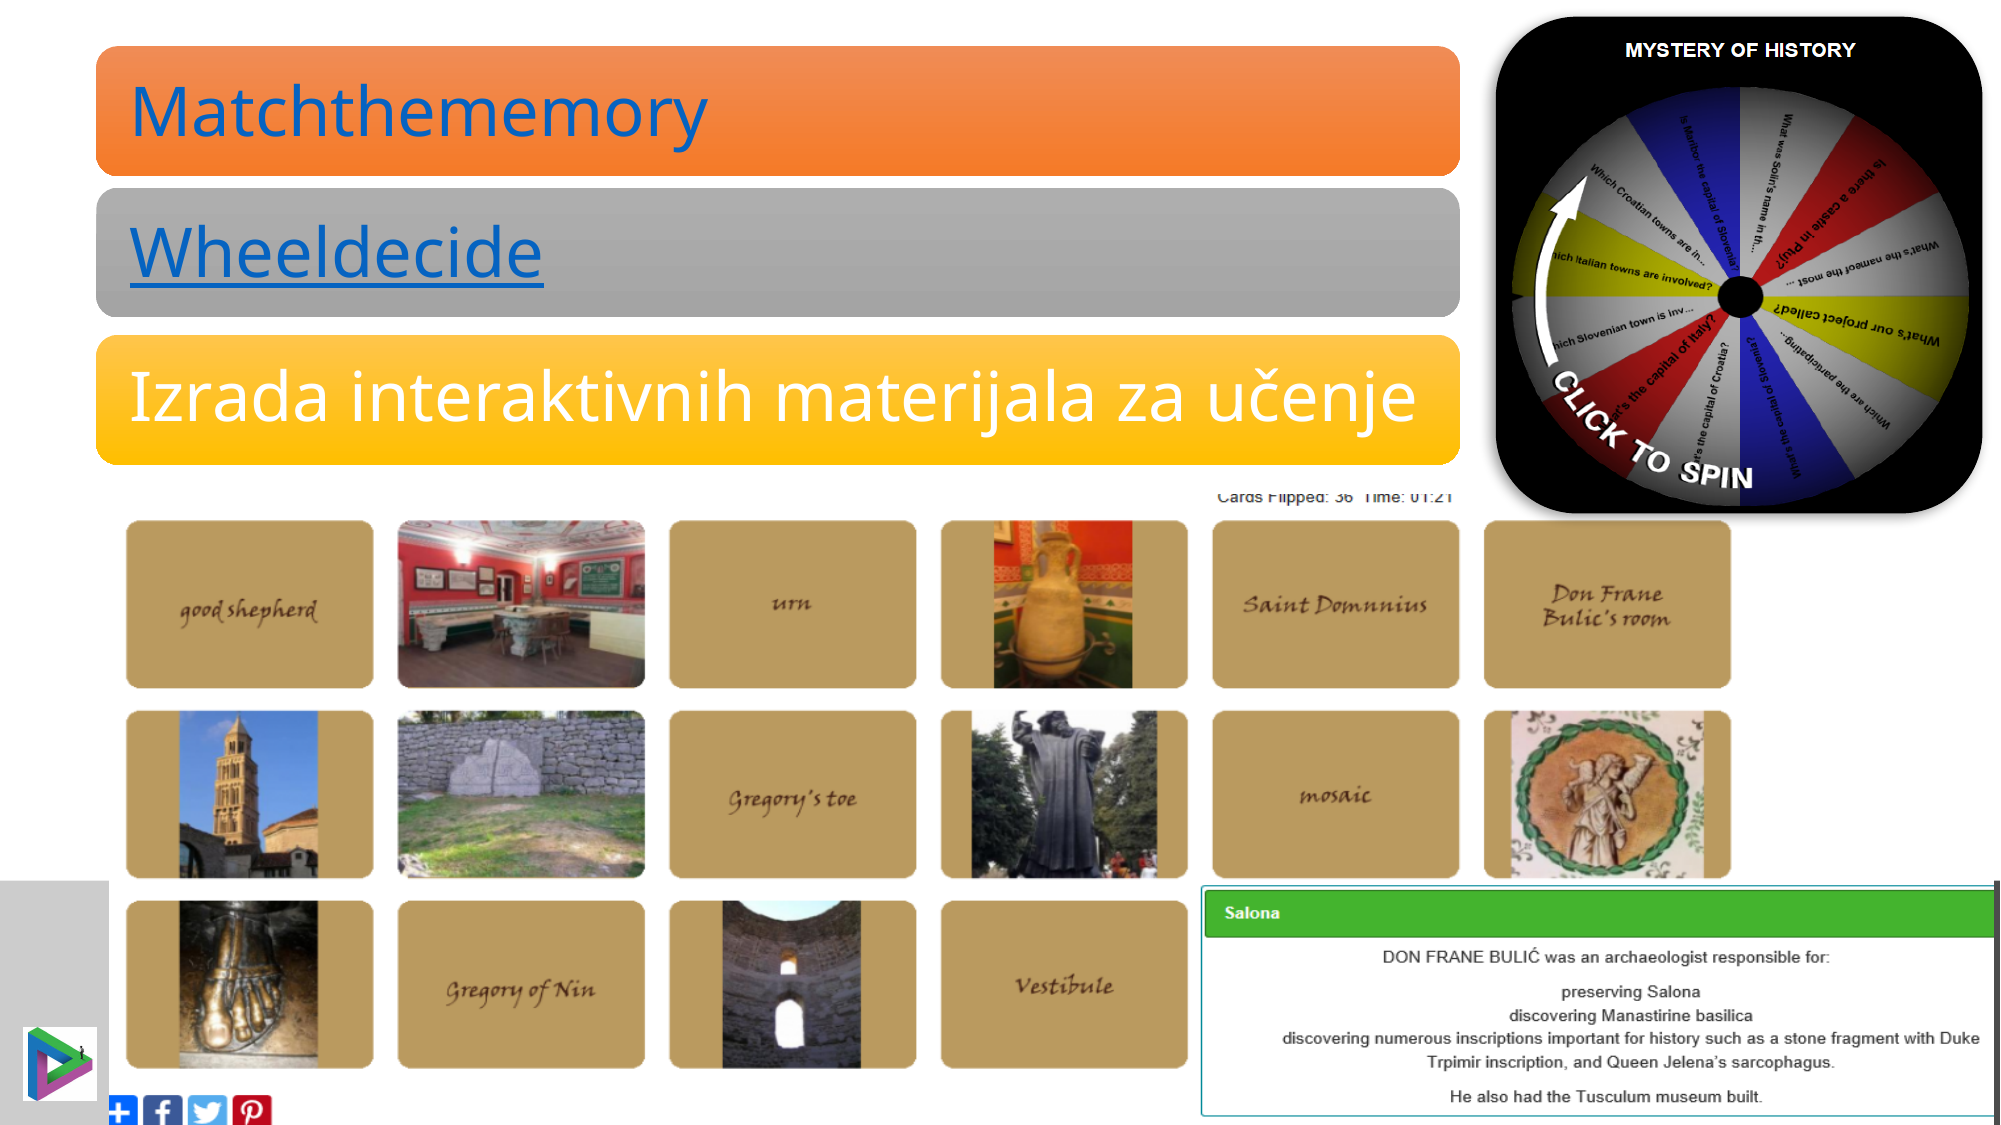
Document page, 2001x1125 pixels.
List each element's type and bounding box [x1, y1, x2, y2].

picture [22, 1027, 97, 1101]
text_box [96, 46, 1460, 478]
text_box [0, 879, 109, 1125]
text_box [1994, 879, 2000, 1125]
picture [109, 16, 1994, 1125]
